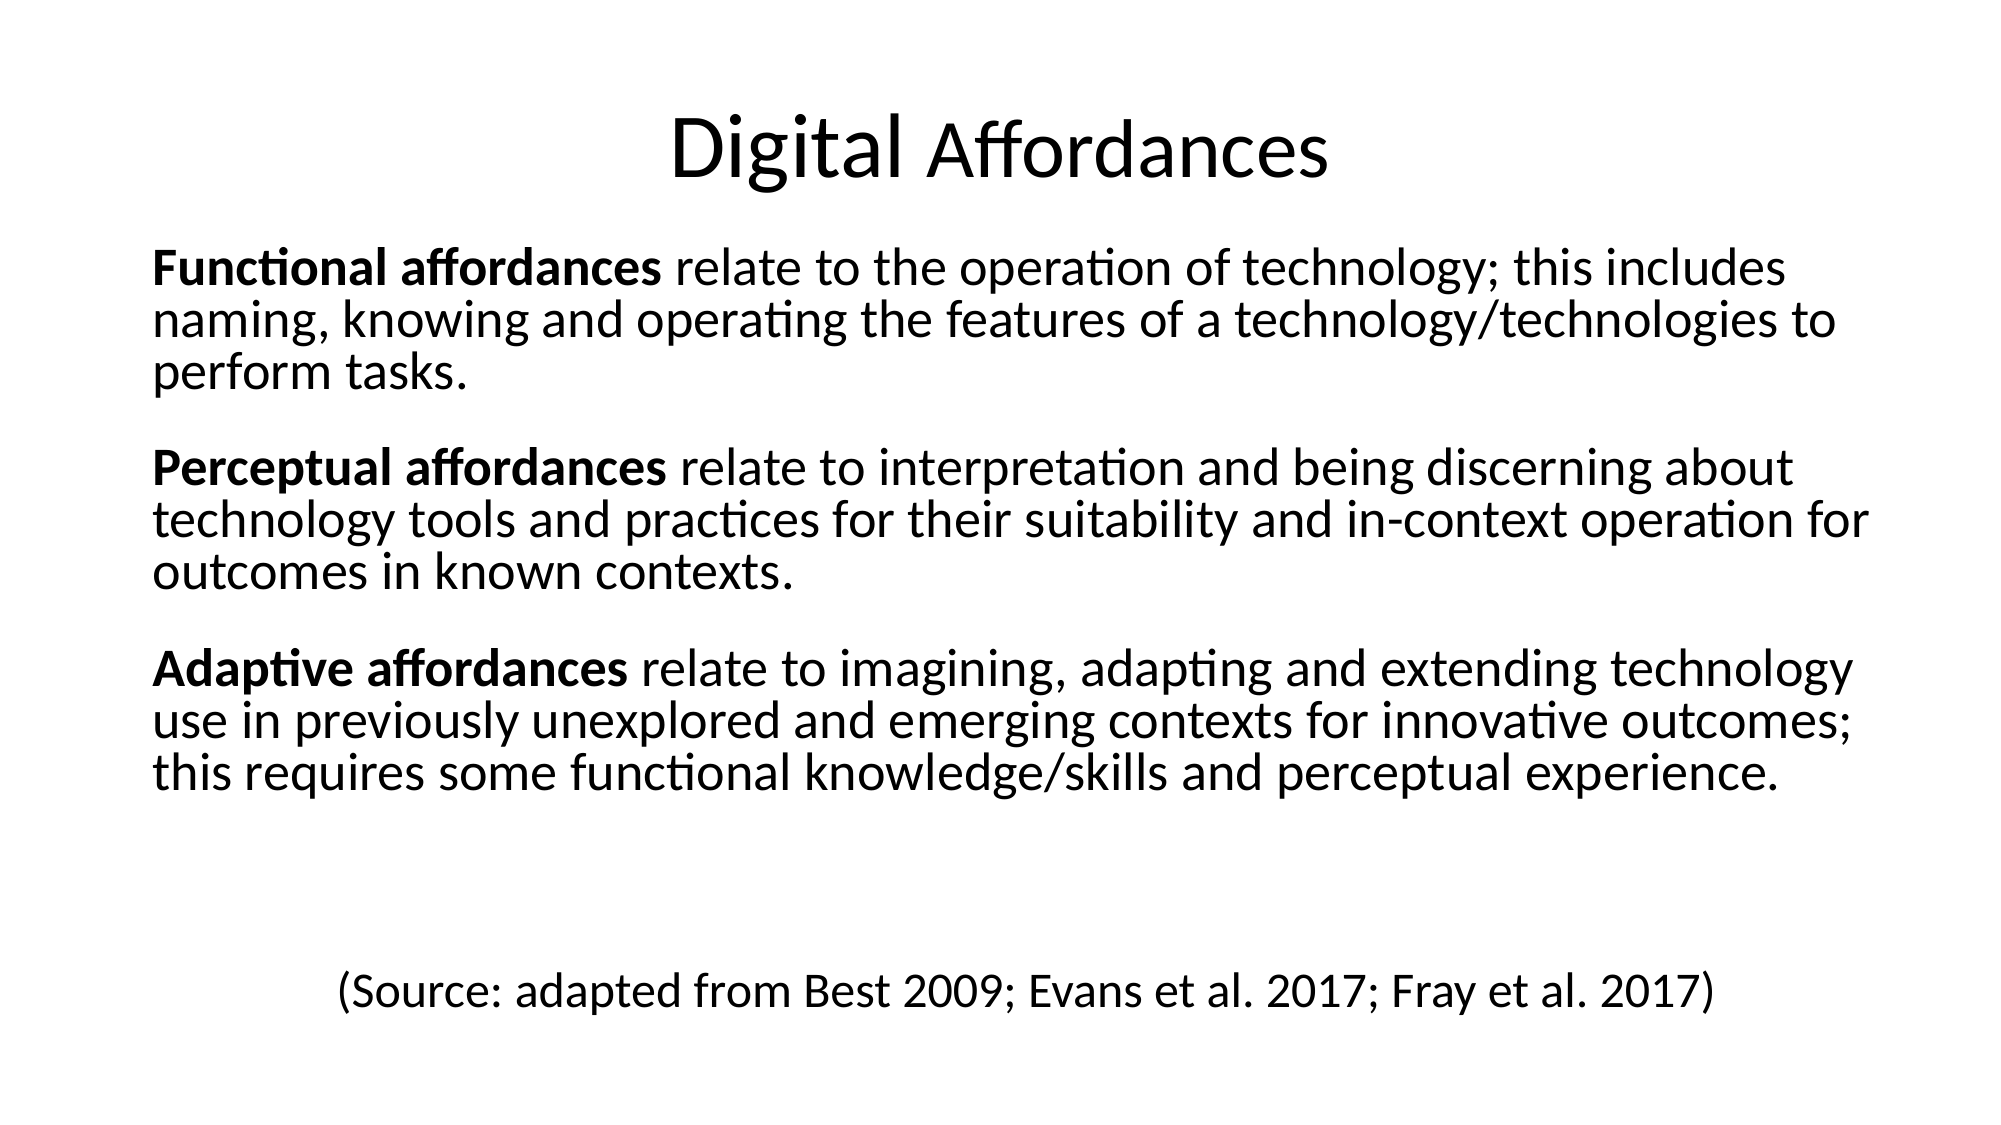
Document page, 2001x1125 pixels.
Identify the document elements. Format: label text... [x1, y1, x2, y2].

list Functional affordances relate to the operation of technology; this includes naming, knowing and operating the features of a technology/technologies to perform tasks. Perceptual affordances relate to interpretation and being discerning about technology tools and practices for their suitability and in-context operation for outcomes in known contexts. Adaptive affordances relate to imagining, adapting and extending technology use in previously unexplored and emerging contexts for innovative outcomes; this requires some functional knowledge/skills and perceptual experience. [137, 236, 1928, 1058]
text_box (Source: adapted from Best 2009; Evans et al. 2017; Fray et al. 2017) [321, 949, 1744, 1026]
title Digital Affordances [137, 59, 1863, 236]
